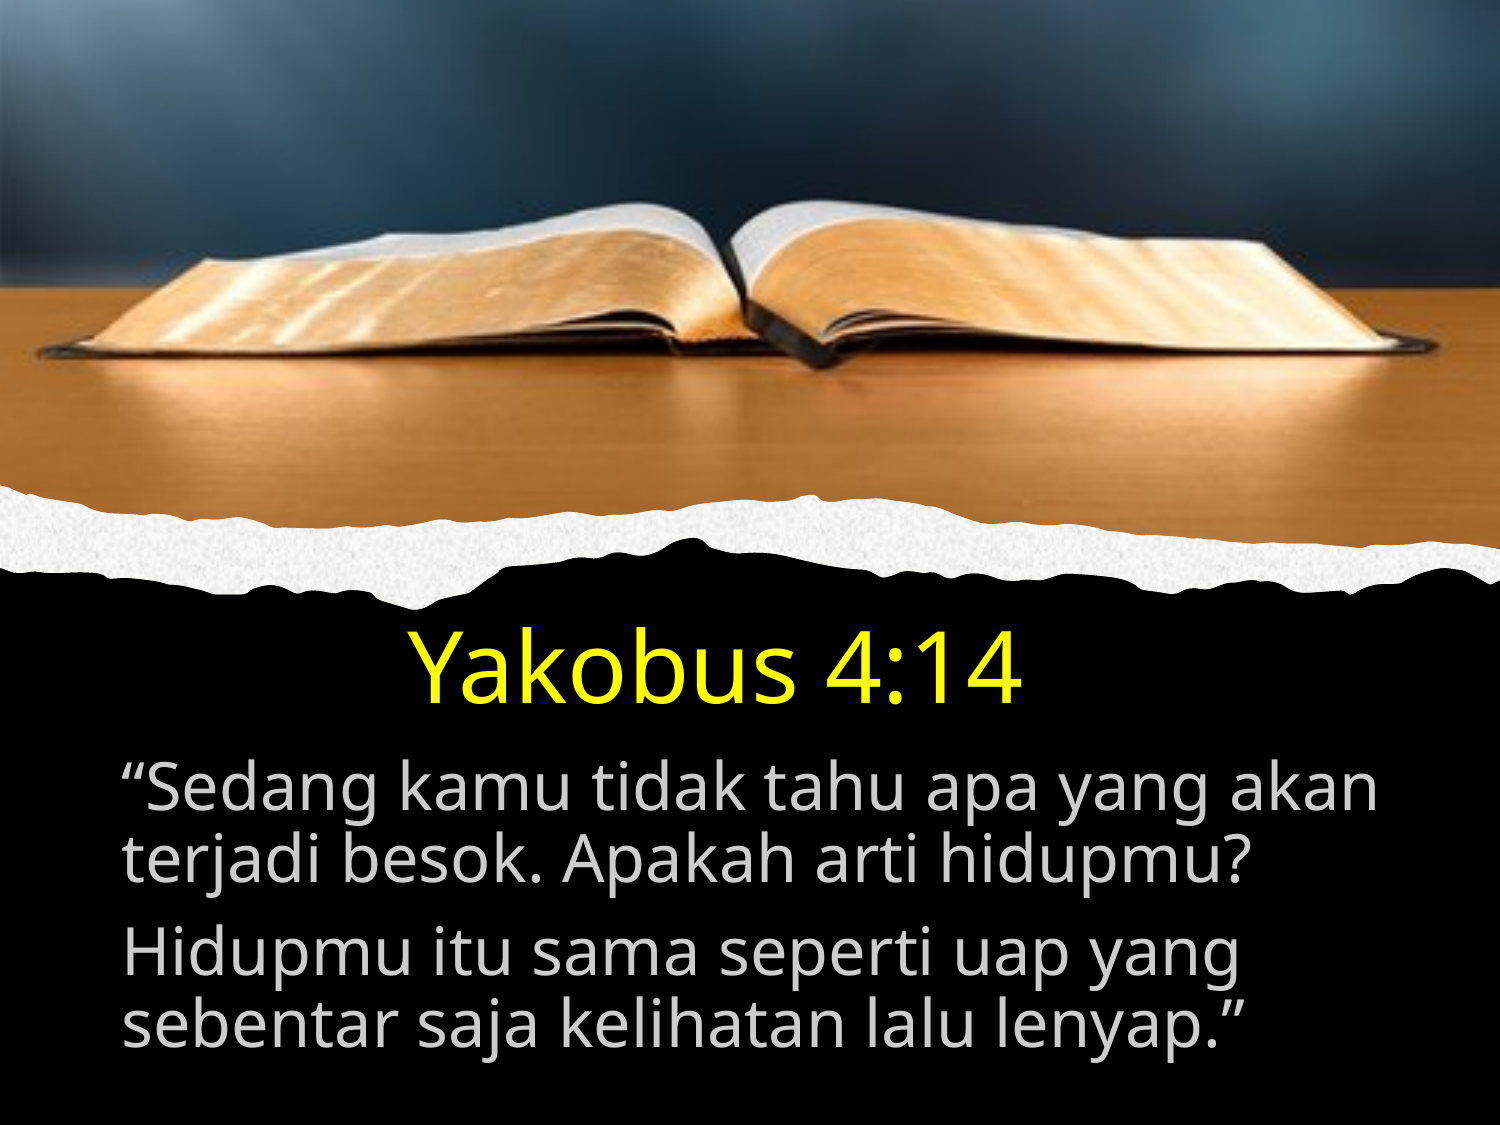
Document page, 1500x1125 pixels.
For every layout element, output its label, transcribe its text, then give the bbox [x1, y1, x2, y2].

list “Sedang kamu tidak tahu apa yang akan terjadi besok. Apakah arti hidupmu? Hidupmu itu sama seperti uap yang sebentar saja kelihatan lalu lenyap.” [106, 745, 1444, 1053]
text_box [0, 485, 1500, 610]
title Yakobus 4:14 [139, 610, 1293, 745]
picture [0, 0, 1500, 485]
text_box [0, 610, 1500, 1125]
